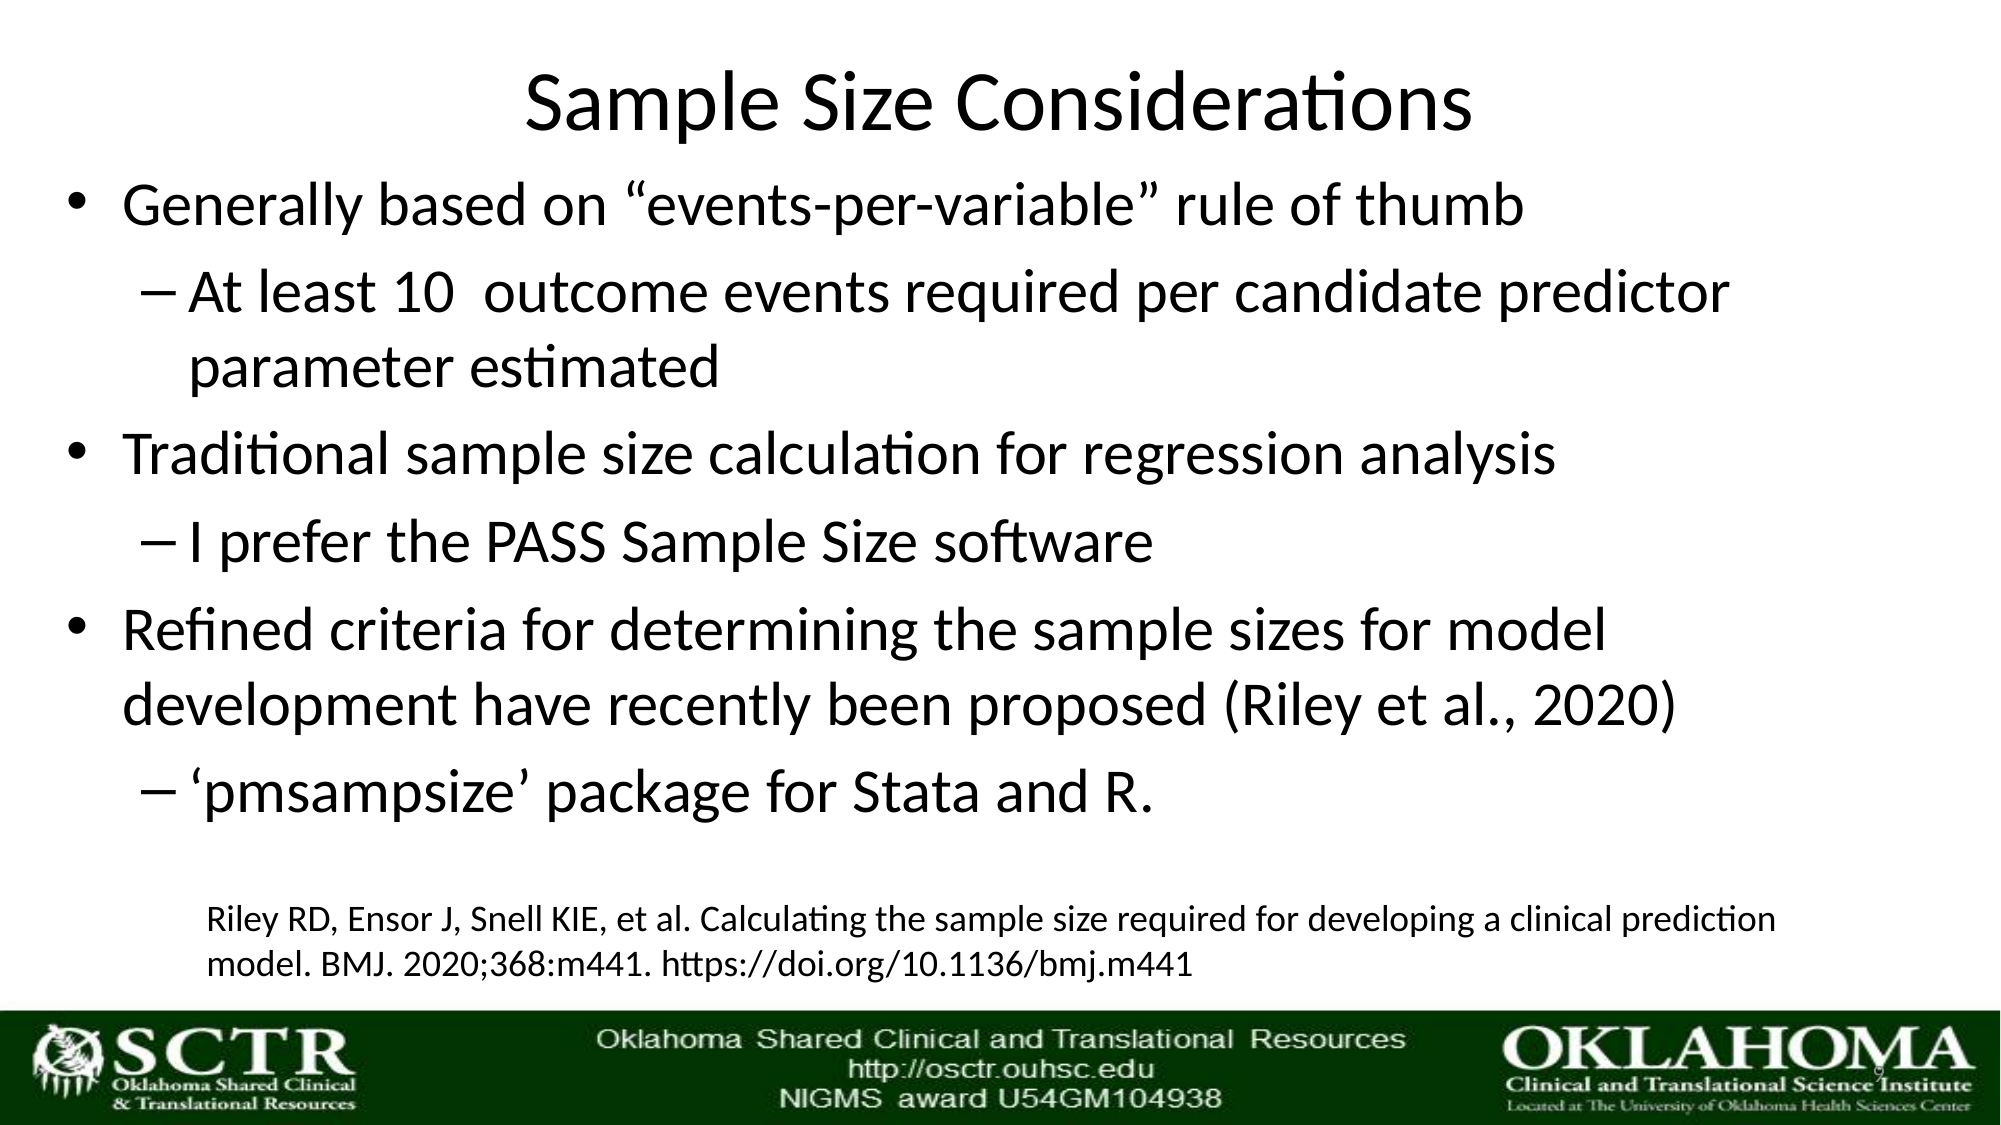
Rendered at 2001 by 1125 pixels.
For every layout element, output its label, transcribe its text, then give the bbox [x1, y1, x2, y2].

list Generally based on “events-per-variable” rule of thumb At least 10 outcome events required per candidate predictor parameter estimated Traditional sample size calculation for regression analysis I prefer the PASS Sample Size software Refined criteria for determining the sample sizes for model development have recently been proposed (Riley et al., 2020) ‘pmsampsize’ package for Stata and R. [51, 155, 1966, 997]
slide_number 9 [1433, 1042, 1900, 1103]
picture [0, 0, 2001, 1125]
title Sample Size Considerations [99, 36, 1900, 155]
text_box Riley RD, Ensor J, Snell KIE, et al. Calculating the sample size required for developing a clinical prediction model. BMJ. 2020;368:m441. https://doi.org/10.1136/bmj.m441 [191, 886, 1858, 992]
